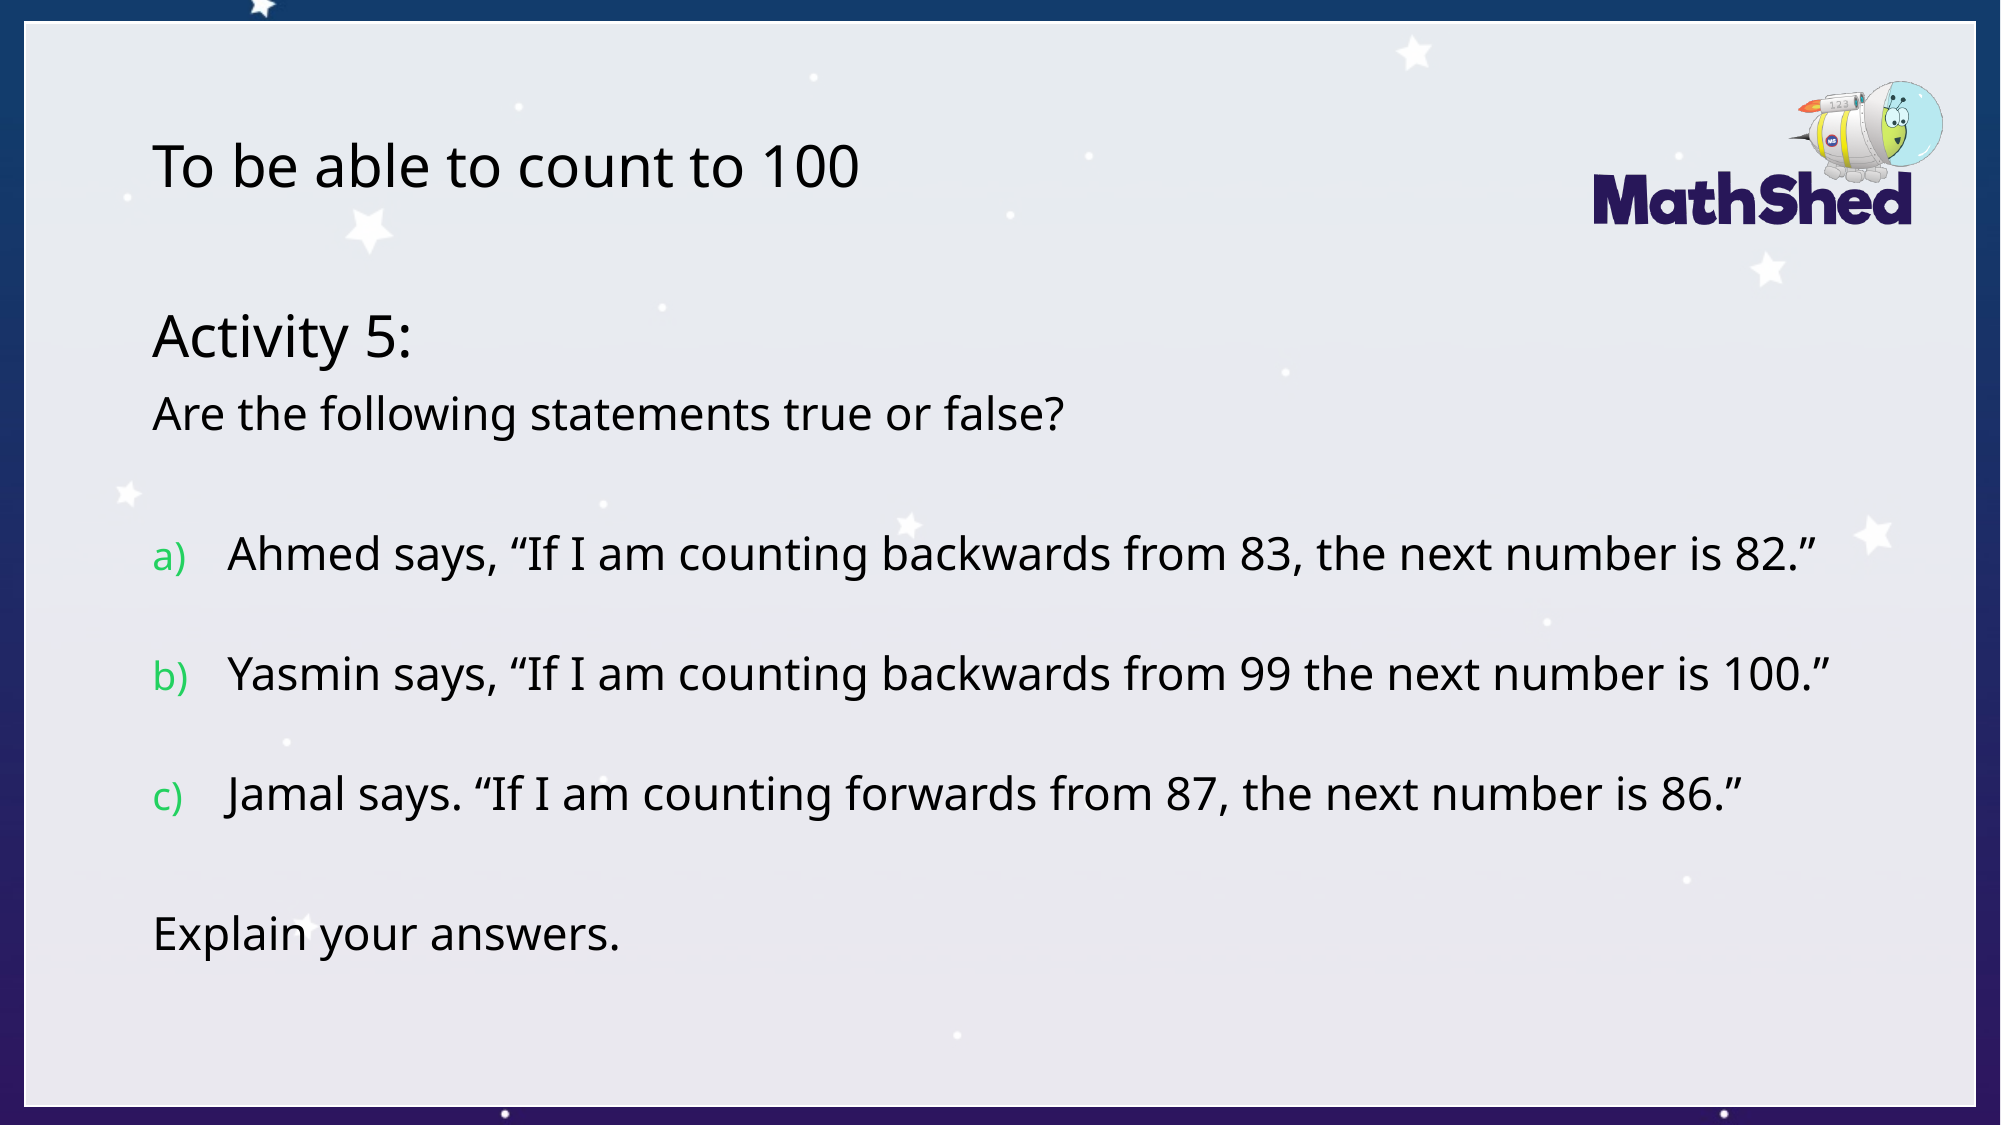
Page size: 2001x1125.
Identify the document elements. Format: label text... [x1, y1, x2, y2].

list Activity 5: Are the following statements true or false? Ahmed says, “If I am counting backwards from 83, the next number is 82.” Yasmin says, “If I am counting backwards from 99 the next number is 100.” Jamal says. “If I am counting forwards from 87, the next number is 86.” Explain your answers. [137, 299, 1863, 1014]
picture [0, 0, 2001, 1125]
title To be able to count to 100 [137, 59, 1578, 278]
